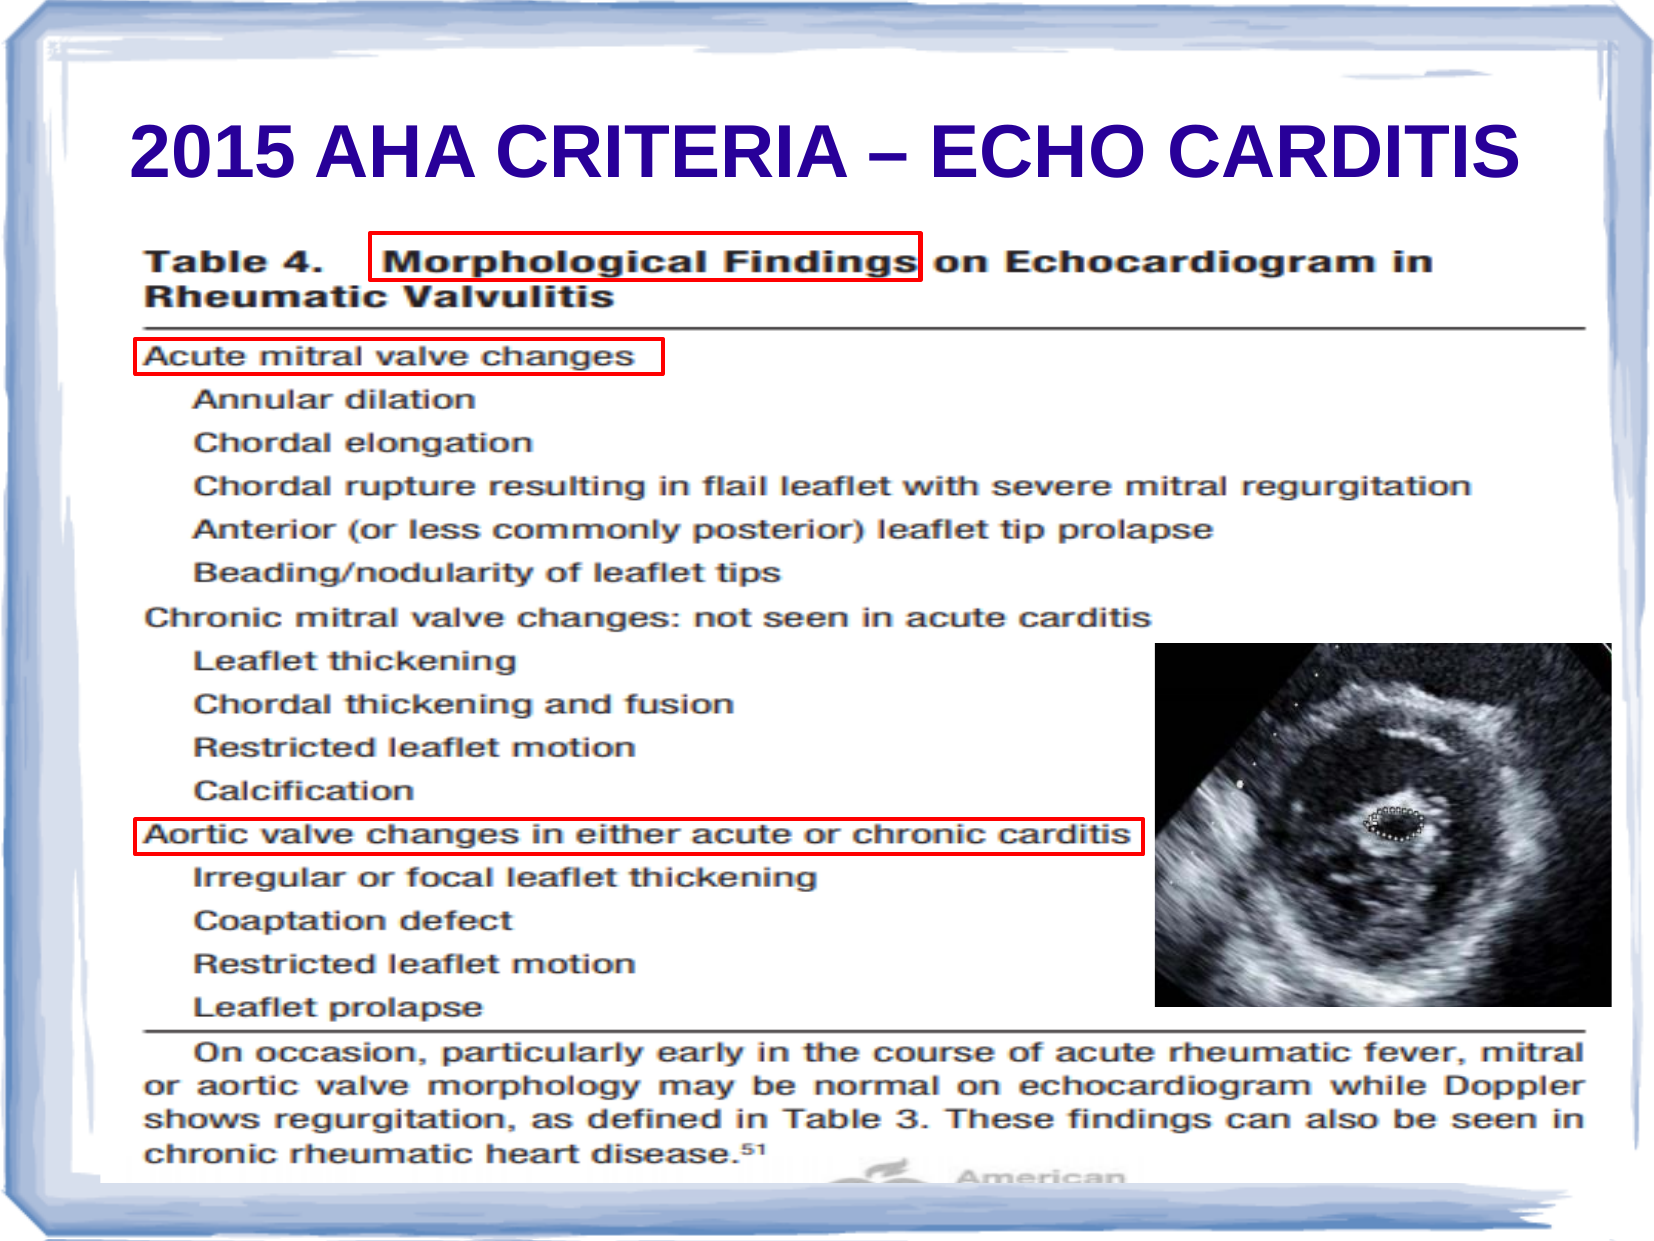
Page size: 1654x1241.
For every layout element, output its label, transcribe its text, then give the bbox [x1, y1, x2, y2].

picture [0, 0, 1654, 1241]
text_box 2015 AHA CRITERIA – ECHO CARDITIS [82, 49, 1570, 256]
